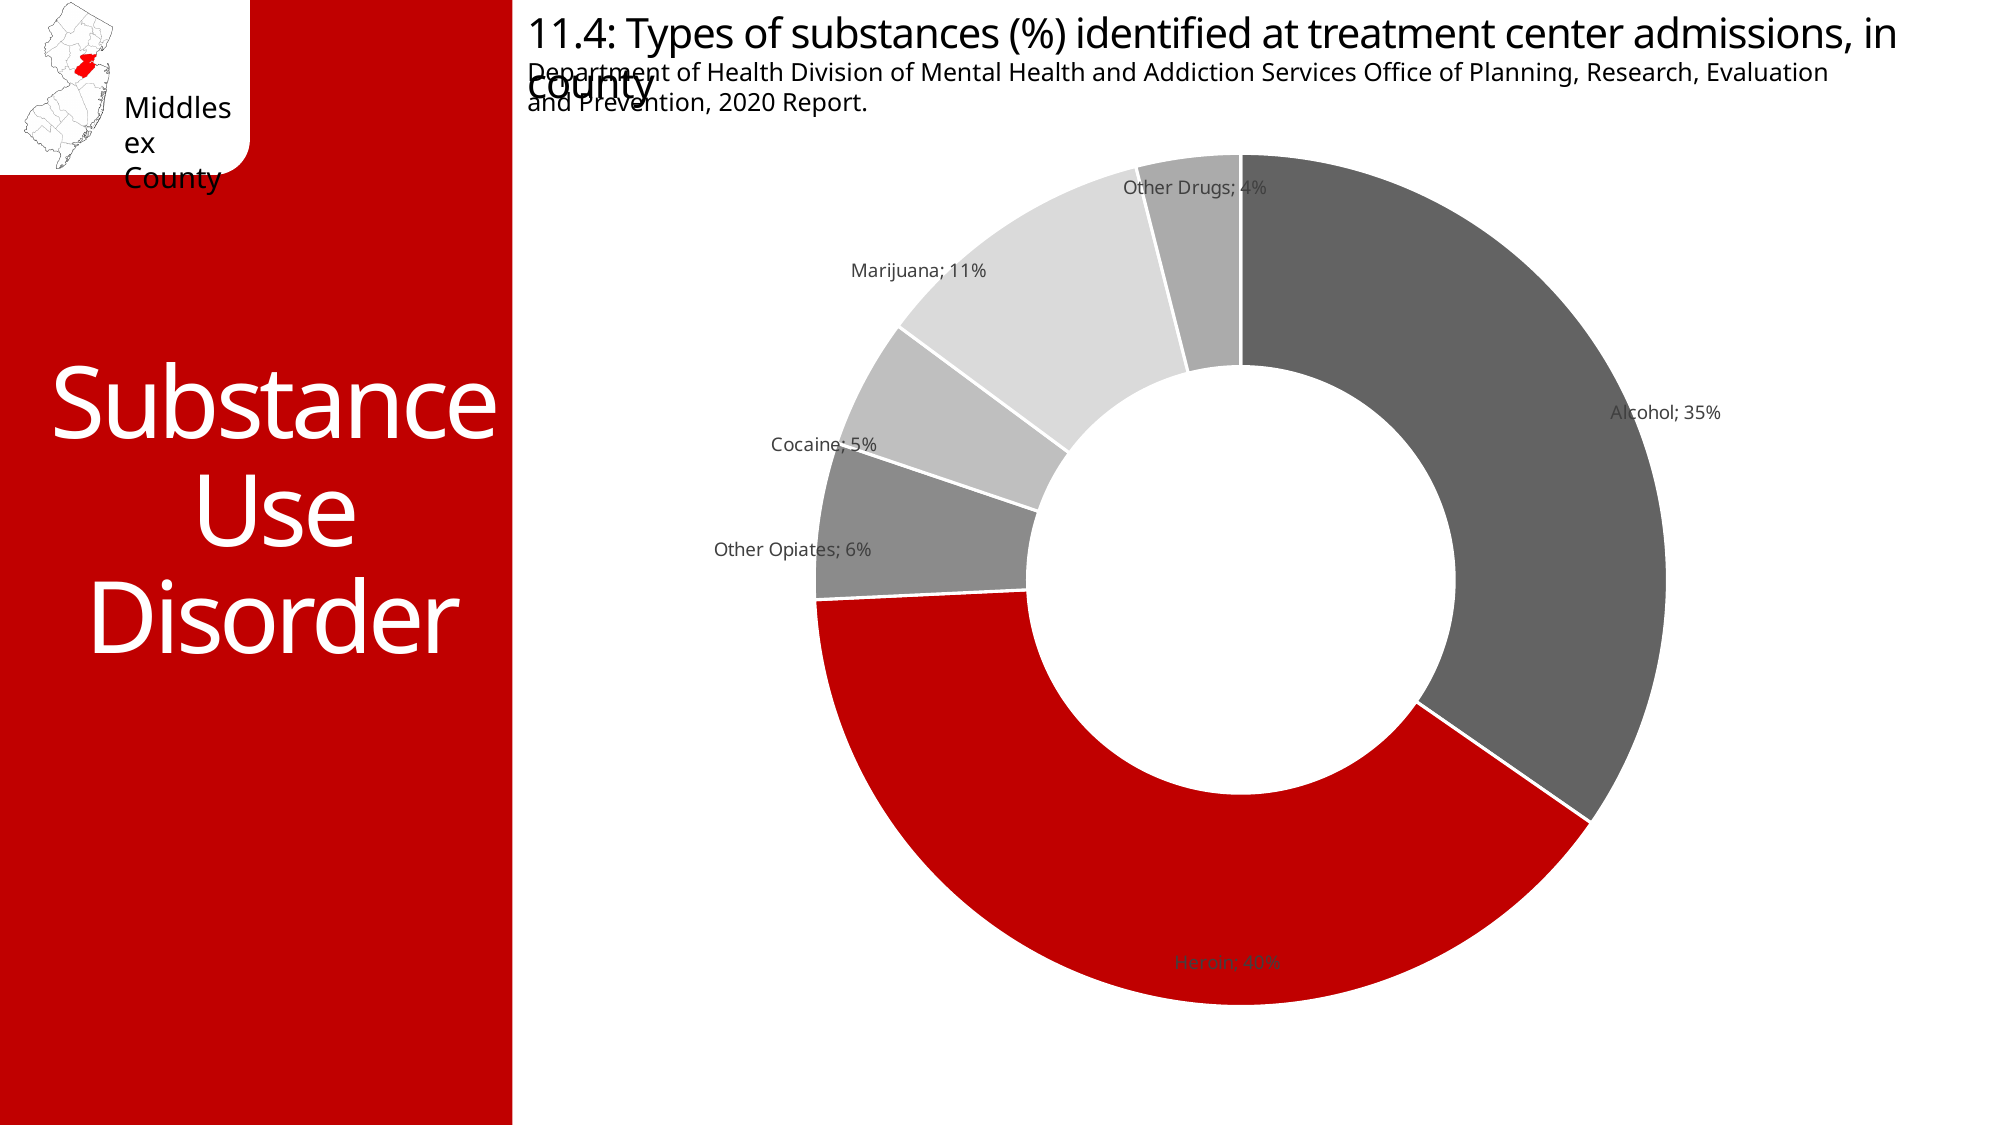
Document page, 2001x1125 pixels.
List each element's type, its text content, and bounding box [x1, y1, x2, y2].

picture [24, 2, 113, 99]
chart [567, 135, 1902, 1025]
text_box Department of Health Division of Mental Health and Addiction Services Office of Planning, Research, Evaluation and Prevention, 2020 Report. [512, 49, 1891, 125]
text_box Substance Use Disorder [7, 99, 540, 1000]
text_box 11.4: Types of substances (%) identified at treatment center admissions, in county [512, 0, 1992, 115]
